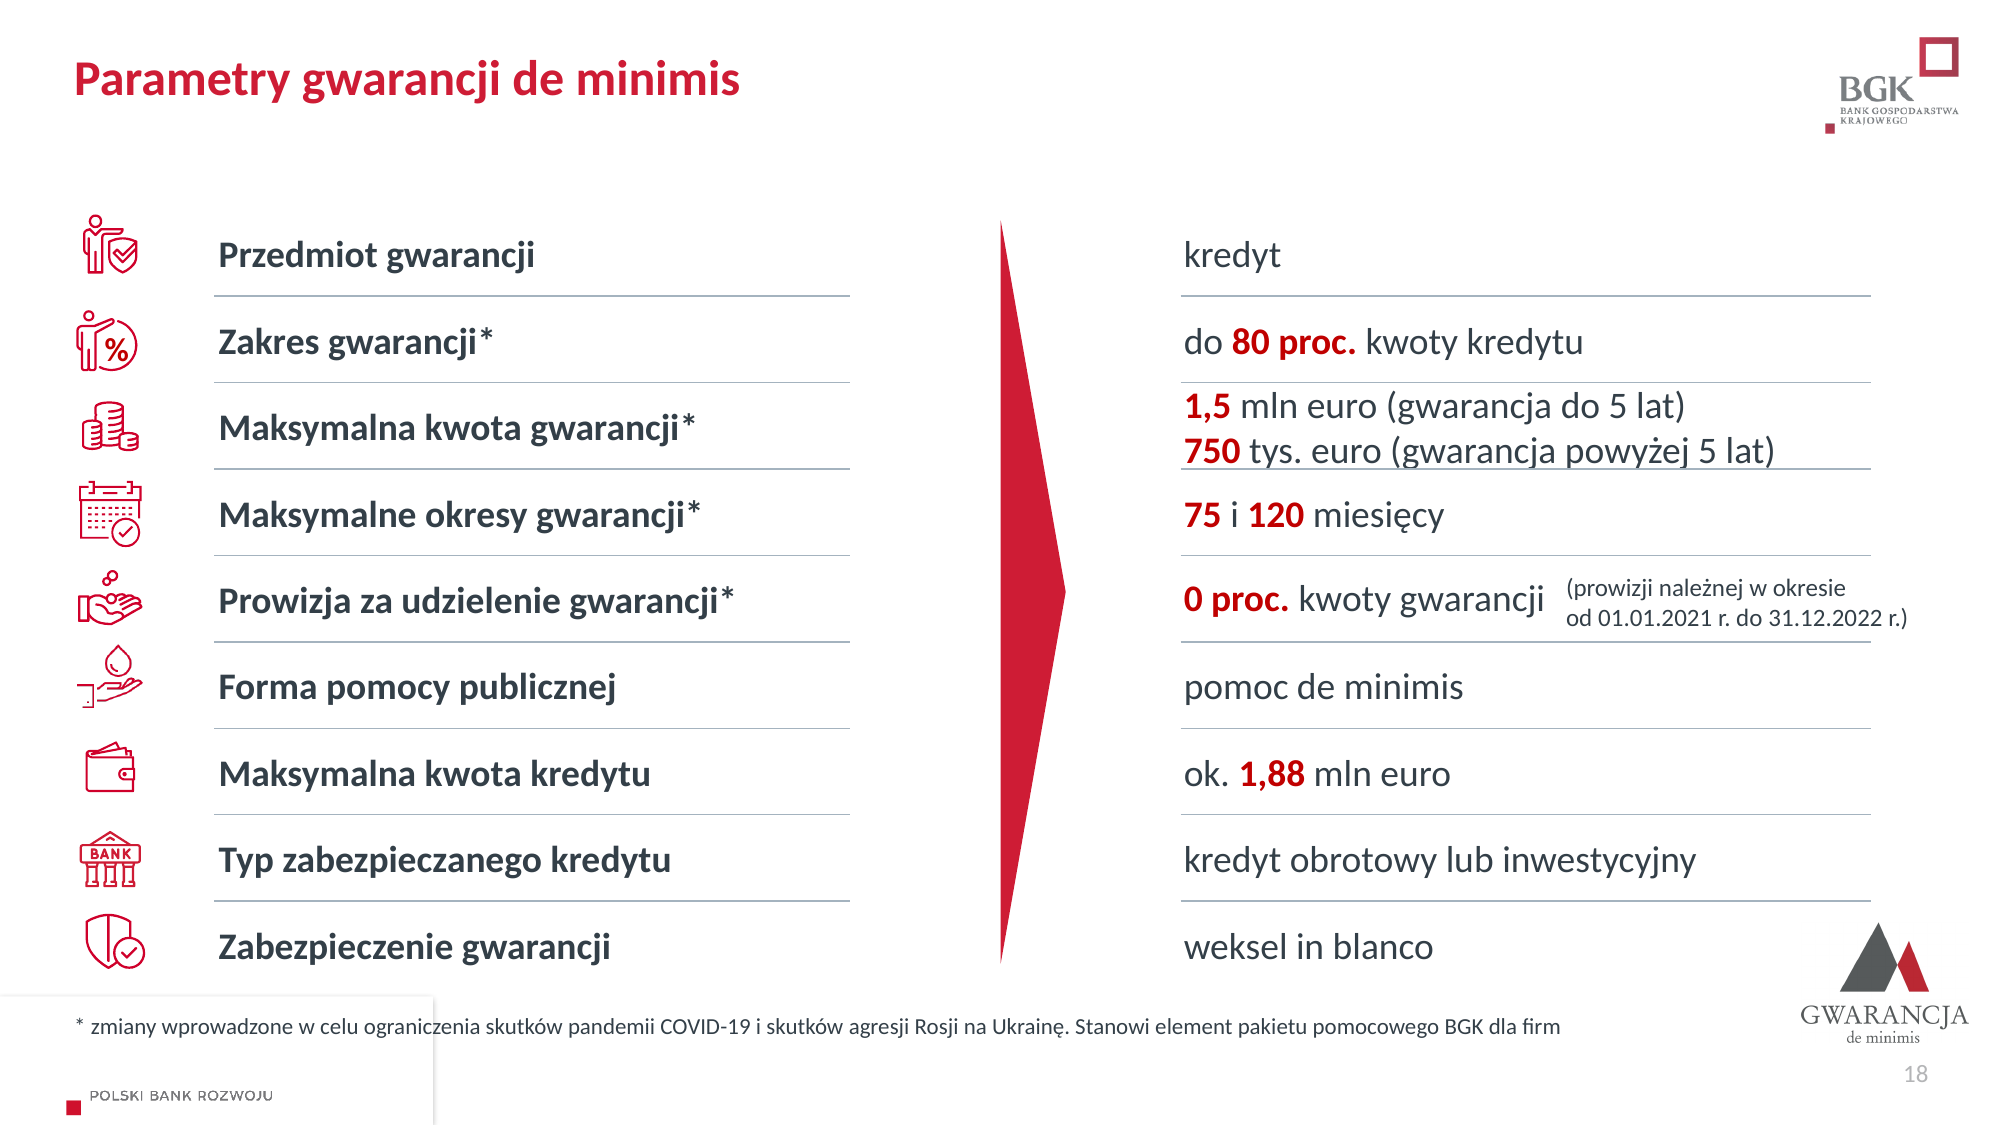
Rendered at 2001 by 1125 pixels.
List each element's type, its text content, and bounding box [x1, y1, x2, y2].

text_box Zakres gwarancji* [206, 306, 790, 372]
text_box Maksymalna kwota kredytu [206, 738, 790, 804]
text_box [78, 480, 142, 548]
text_box (prowizji należnej w okresie od 01.01.2021 r. do 31.12.2022 r.) [1875, 563, 1945, 639]
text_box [76, 309, 145, 377]
text_box kredyt [1172, 220, 1755, 286]
text_box [83, 214, 124, 274]
text_box Maksymalna kwota gwarancji* [206, 393, 790, 459]
picture [1800, 922, 1969, 1043]
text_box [81, 401, 139, 452]
slide_number 18 [1493, 1042, 1944, 1103]
text_box Przedmiot gwarancji [206, 220, 790, 286]
text_box Typ zabezpieczanego kredytu [206, 825, 790, 891]
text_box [1180, 296, 1871, 902]
picture [77, 643, 144, 708]
text_box [85, 913, 146, 969]
text_box weksel in blanco [1172, 911, 1755, 977]
text_box * zmiany wprowadzone w celu ograniczenia skutków pandemii COVID-19 i skutków agresji Rosji na Ukrainę. Stanowi element pakietu pomocowego BGK dla firm [59, 1004, 1748, 1045]
text_box [1000, 220, 1066, 964]
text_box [79, 830, 142, 888]
text_box Maksymalne okresy gwarancji* [206, 479, 790, 545]
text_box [77, 569, 143, 626]
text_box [85, 741, 136, 793]
picture [1815, 27, 1968, 143]
title Parametry gwarancji de minimis [59, 38, 1748, 136]
text_box Prowizja za udzielenie gwarancji* [206, 566, 852, 632]
text_box Zabezpieczenie gwarancji [206, 911, 790, 977]
text_box [108, 237, 138, 274]
picture [51, 1075, 287, 1122]
text_box Forma pomocy publicznej [206, 652, 790, 718]
